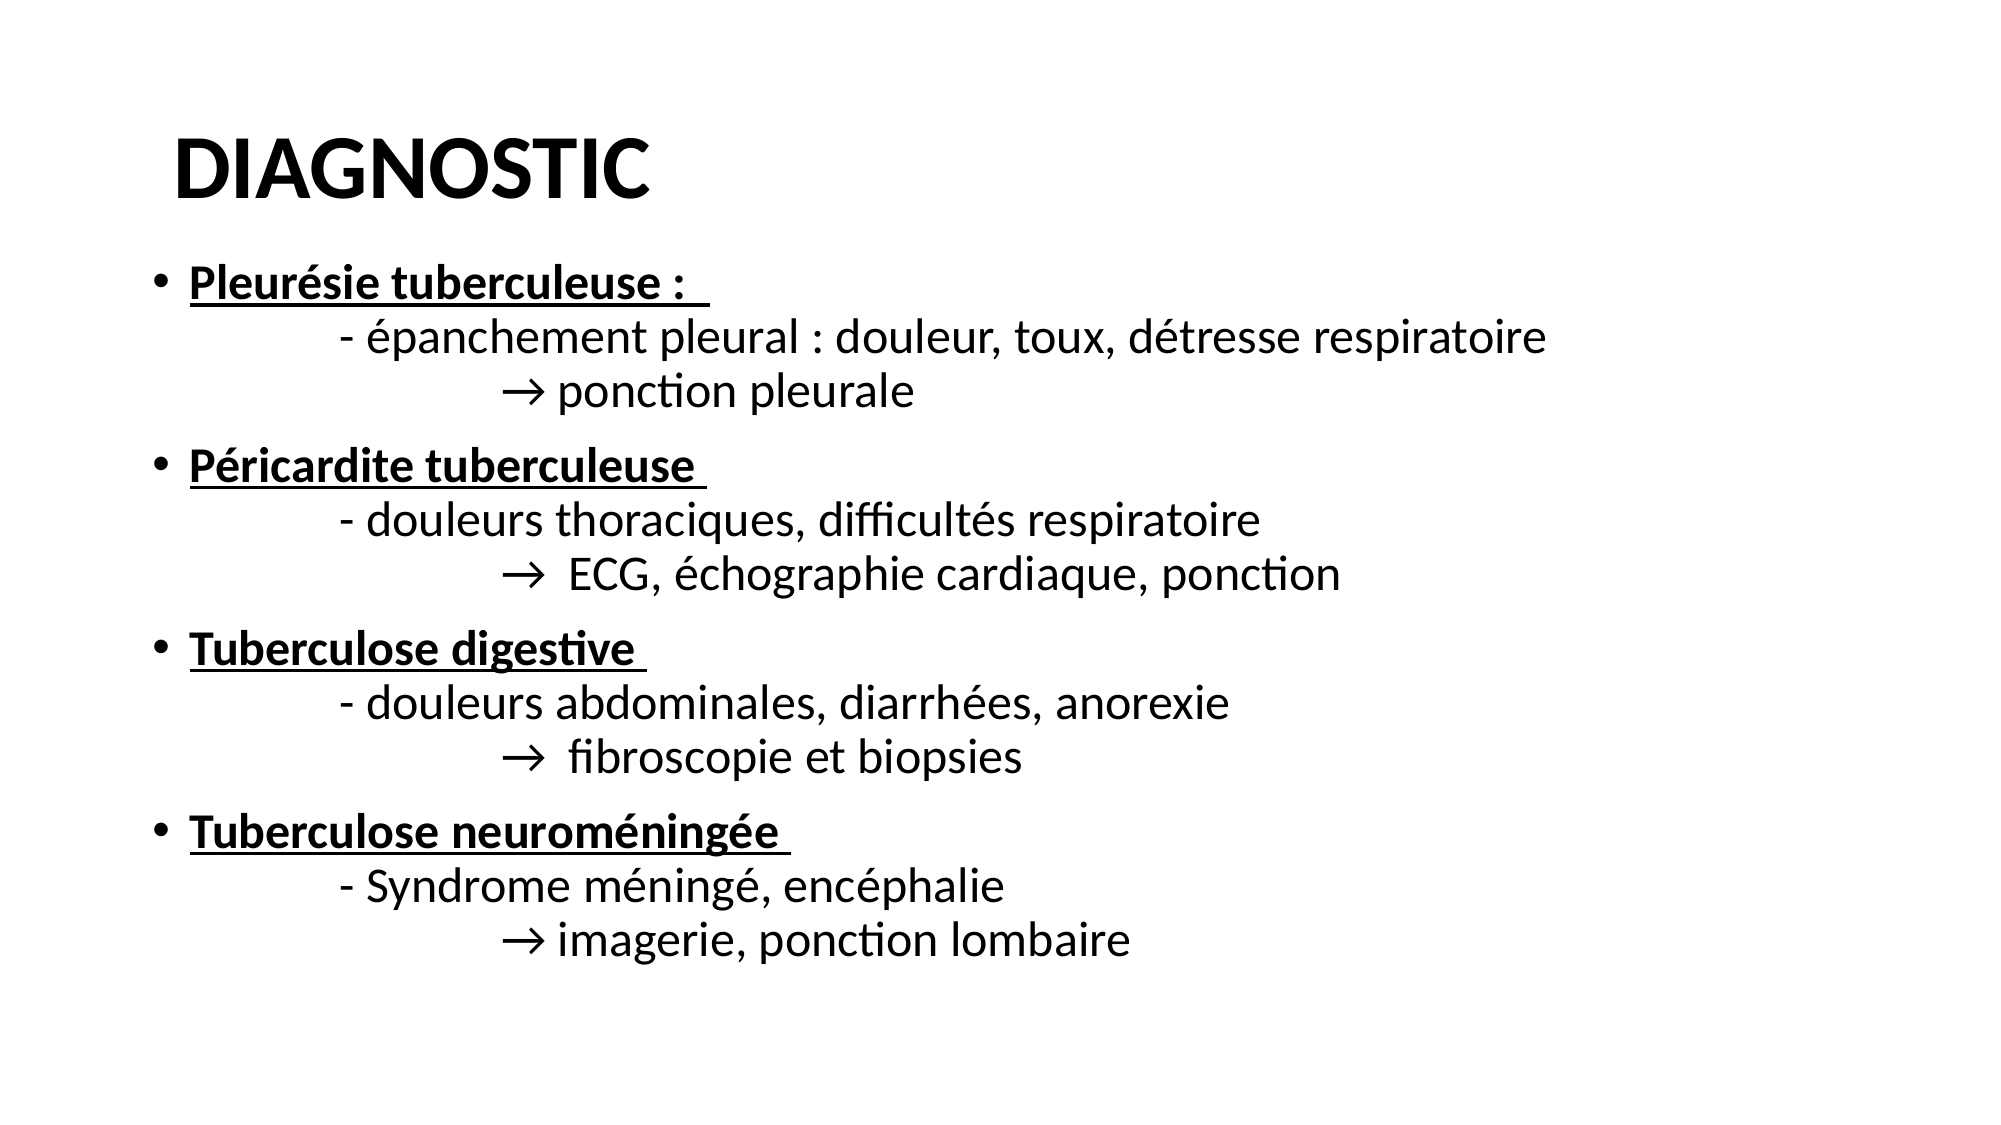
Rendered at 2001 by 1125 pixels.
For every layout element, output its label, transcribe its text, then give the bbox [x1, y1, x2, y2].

list Pleurésie tuberculeuse : - épanchement pleural : douleur, toux, détresse respiratoire → ponction pleurale Péricardite tuberculeuse - douleurs thoraciques, difficultés respiratoire → ECG, échographie cardiaque, ponction Tuberculose digestive - douleurs abdominales, diarrhées, anorexie → fibroscopie et biopsies Tuberculose neuroméningée - Syndrome méningé, encéphalie → imagerie, ponction lombaire [137, 249, 1943, 1108]
title DIAGNOSTIC [137, 59, 1863, 249]
